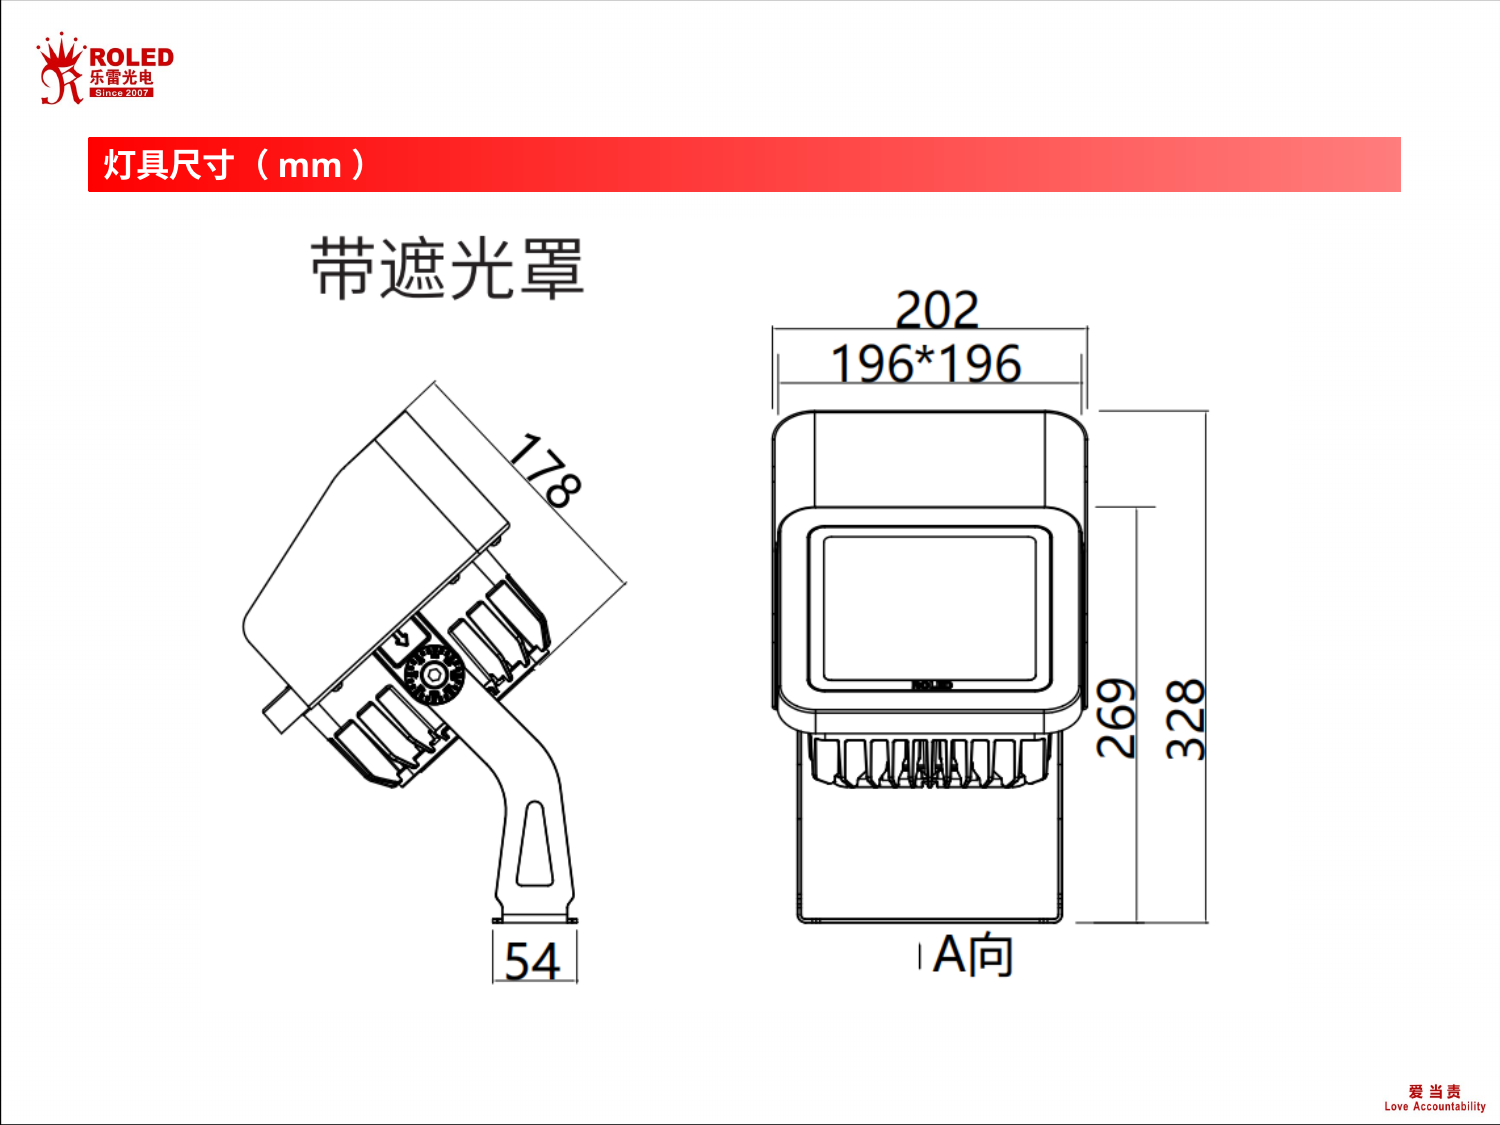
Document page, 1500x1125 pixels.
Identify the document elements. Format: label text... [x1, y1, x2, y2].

picture [0, 0, 1500, 1125]
text_box 灯具尺寸（mm） [88, 137, 1401, 192]
